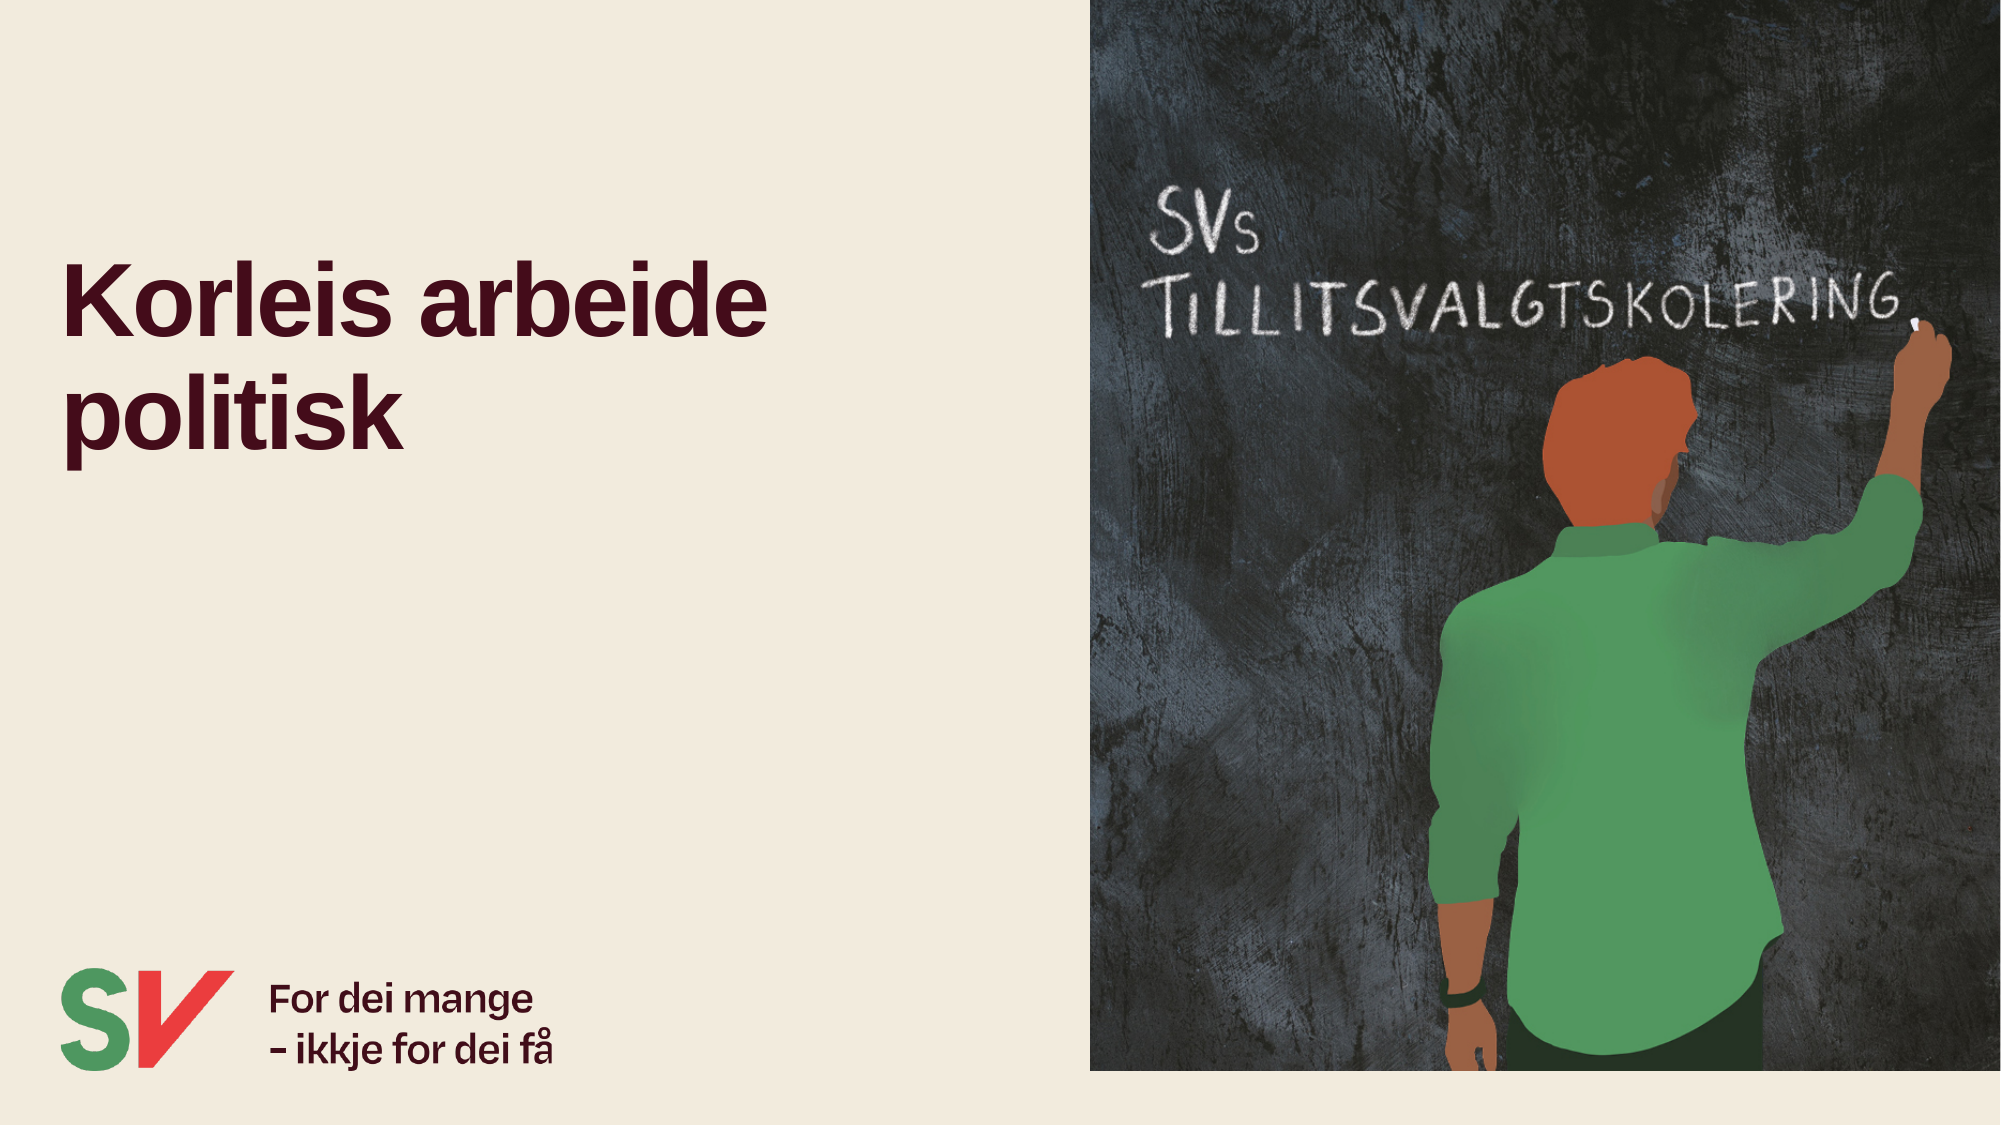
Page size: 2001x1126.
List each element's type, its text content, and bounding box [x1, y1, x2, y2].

subtitle Korleis arbeide politisk [60, 246, 911, 822]
picture [1090, 0, 2001, 1071]
